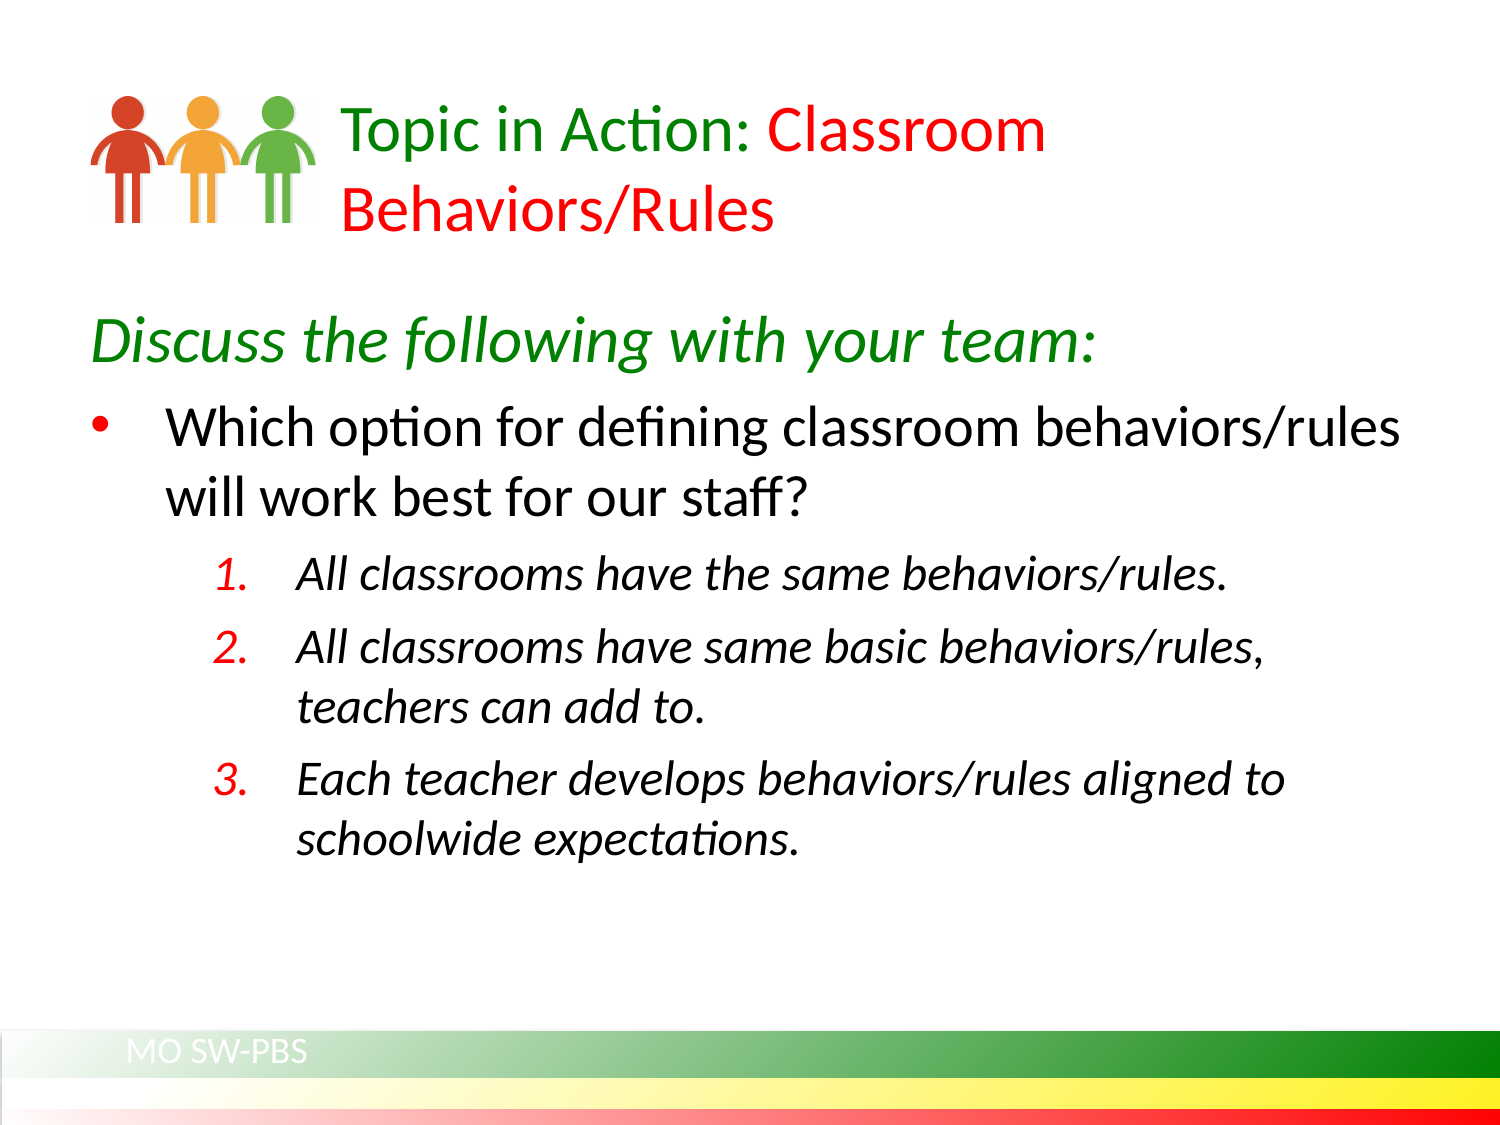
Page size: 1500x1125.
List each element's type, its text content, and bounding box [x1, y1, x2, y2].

title Topic in Action: Classroom Behaviors/Rules [325, 87, 1427, 242]
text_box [1, 1018, 1500, 1125]
list Discuss the following with your team: Which option for defining classroom behaviors/rules will work best for our staff? All classrooms have the same behaviors/rules. All classrooms have same basic behaviors/rules, teachers can add to. Each teacher develops behaviors/rules aligned to schoolwide expectations. [75, 288, 1425, 1005]
picture [90, 96, 316, 223]
